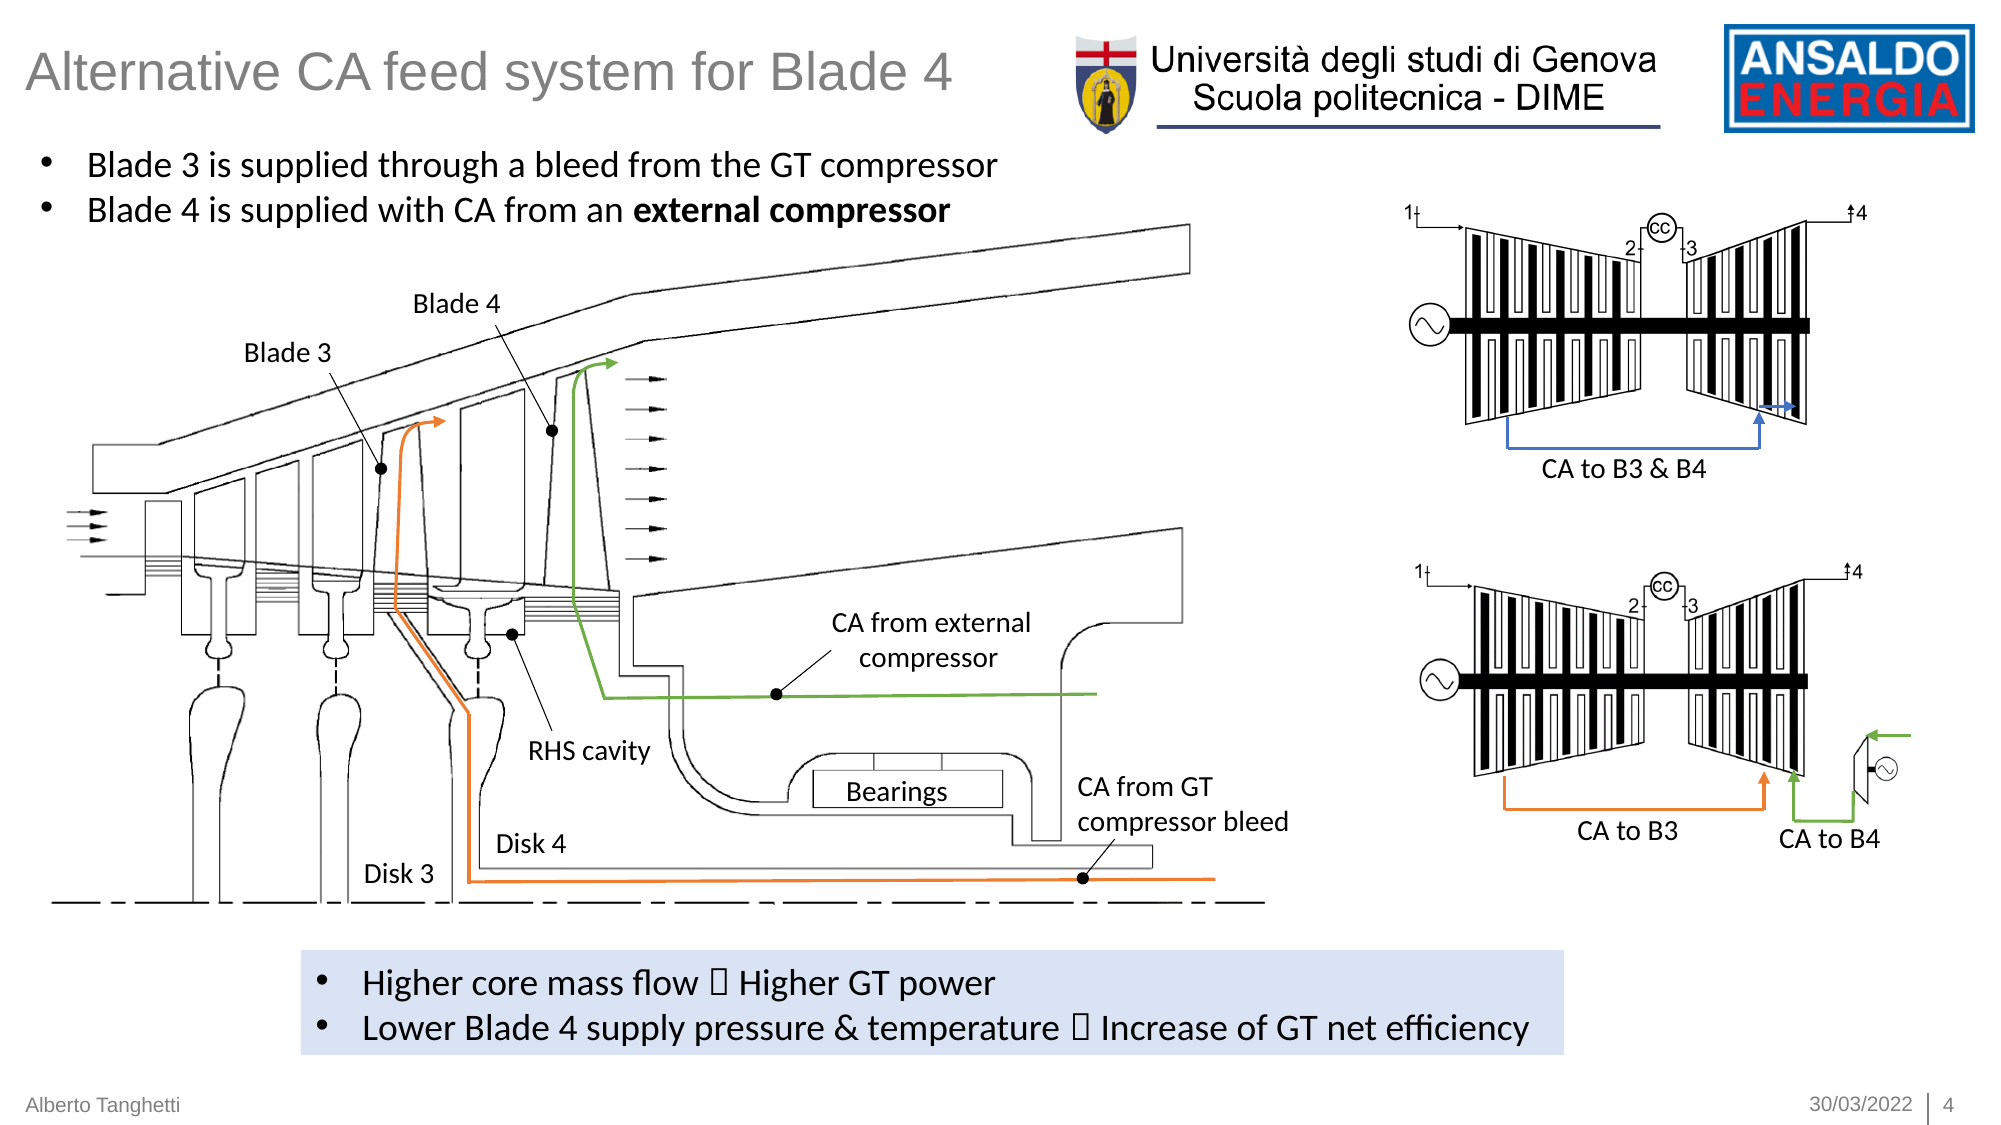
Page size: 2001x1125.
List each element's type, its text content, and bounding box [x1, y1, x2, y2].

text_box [25, 177, 1311, 943]
slide_number 4 [1928, 1082, 1989, 1125]
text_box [573, 600, 605, 699]
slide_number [1606, 1082, 1928, 1125]
title Alternative CA feed system for Blade 4 [25, 24, 1751, 122]
footer Alberto Tanghetti [25, 1082, 701, 1125]
picture [1724, 24, 1975, 133]
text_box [1409, 554, 1933, 872]
text_box Blade 3 is supplied through a bleed from the GT compressor Blade 4 is supplied with CA from an external compressor [25, 132, 1408, 237]
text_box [605, 693, 1097, 699]
picture [1065, 27, 1678, 137]
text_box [776, 650, 832, 695]
text_box Higher core mass flow  Higher GT power Lower Blade 4 supply pressure & temperature  Increase of GT net efficiency [300, 950, 1564, 1055]
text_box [1400, 197, 1869, 500]
